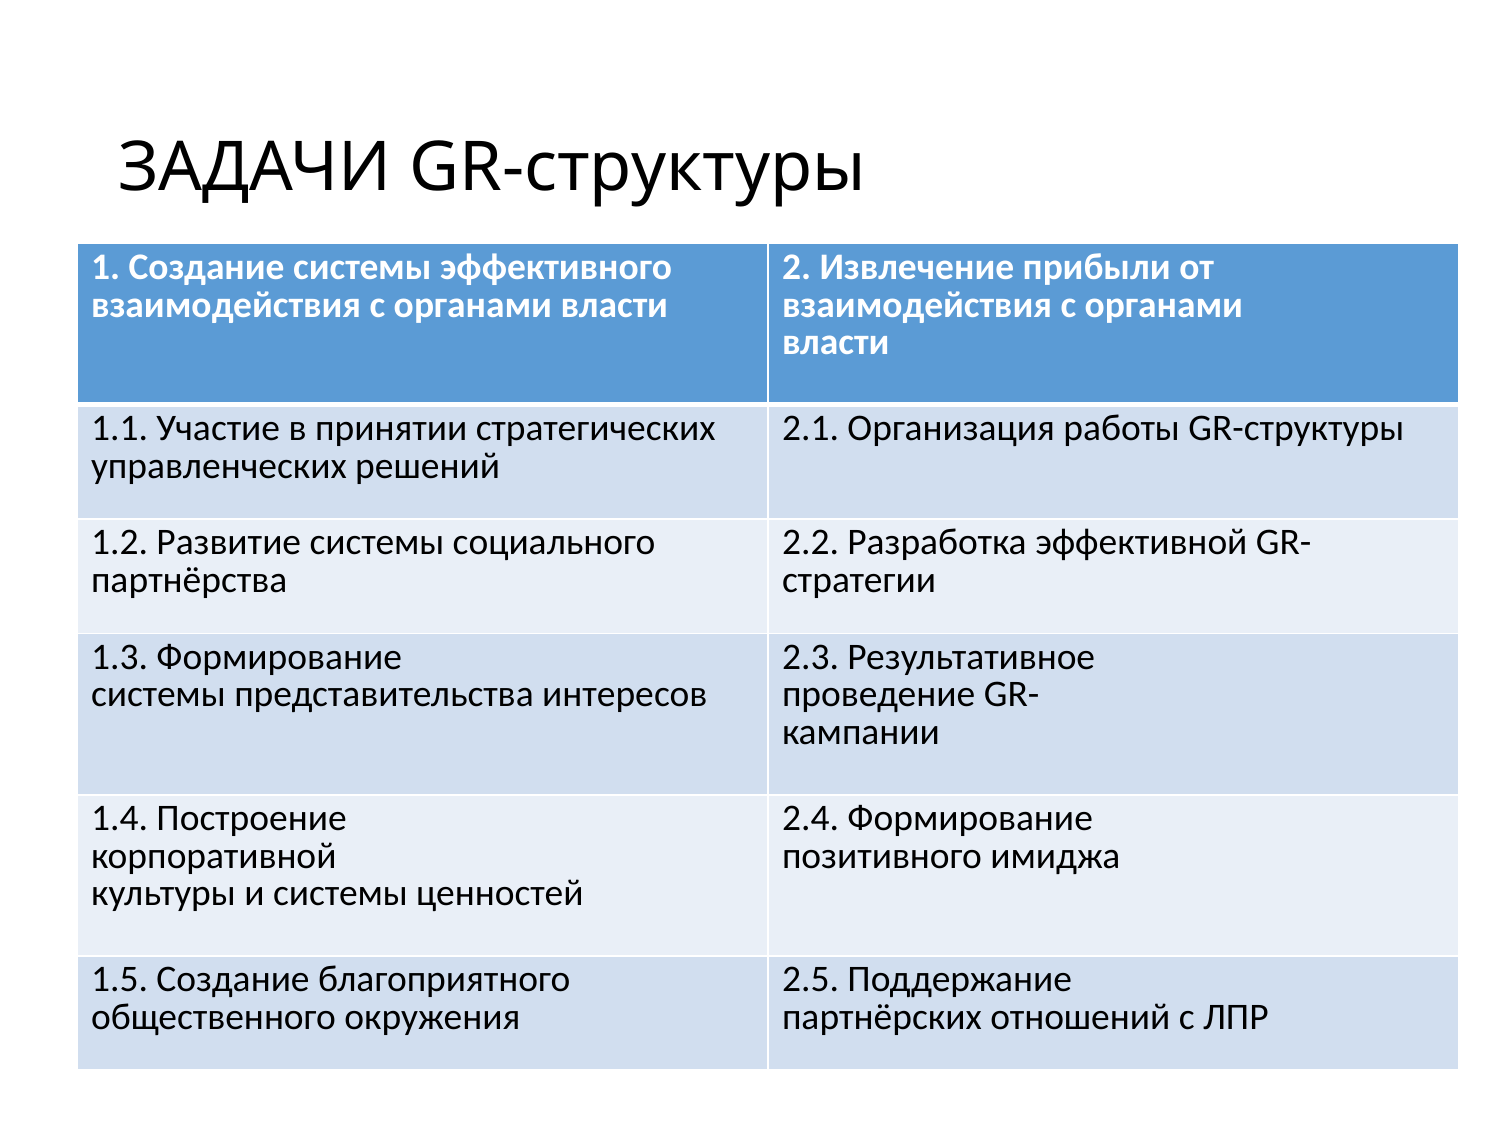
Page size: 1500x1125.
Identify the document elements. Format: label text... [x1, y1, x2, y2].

table_cell 2.1. Организация работы GR-структуры [769, 407, 1458, 518]
table_cell 1.5. Создание благоприятного общественного окружения [78, 957, 767, 1069]
table_cell 1.2. Развитие системы социального партнёрства [78, 520, 767, 633]
table_cell 2.4. Формирование позитивного имиджа [769, 796, 1458, 955]
table_header 2. Извлечение прибыли от взаимодействия с органами власти [769, 244, 1458, 402]
table_cell 1.3. Формирование системы представительства интересов [78, 634, 767, 794]
table_cell 2.5. Поддержание партнёрских отношений с ЛПР [769, 957, 1458, 1069]
table_cell 1.4. Построение корпоративной культуры и системы ценностей [78, 796, 767, 955]
table_header 1. Создание системы эффективного взаимодействия с органами власти [78, 244, 767, 402]
table_cell 2.2. Разработка эффективной GR-стратегии [769, 520, 1458, 633]
table_cell 2.3. Результативное проведение GR- кампании [769, 634, 1458, 794]
table_cell 1.1. Участие в принятии стратегических управленческих решений [78, 407, 767, 518]
title ЗАДАЧИ GR-структуры [103, 59, 1397, 243]
